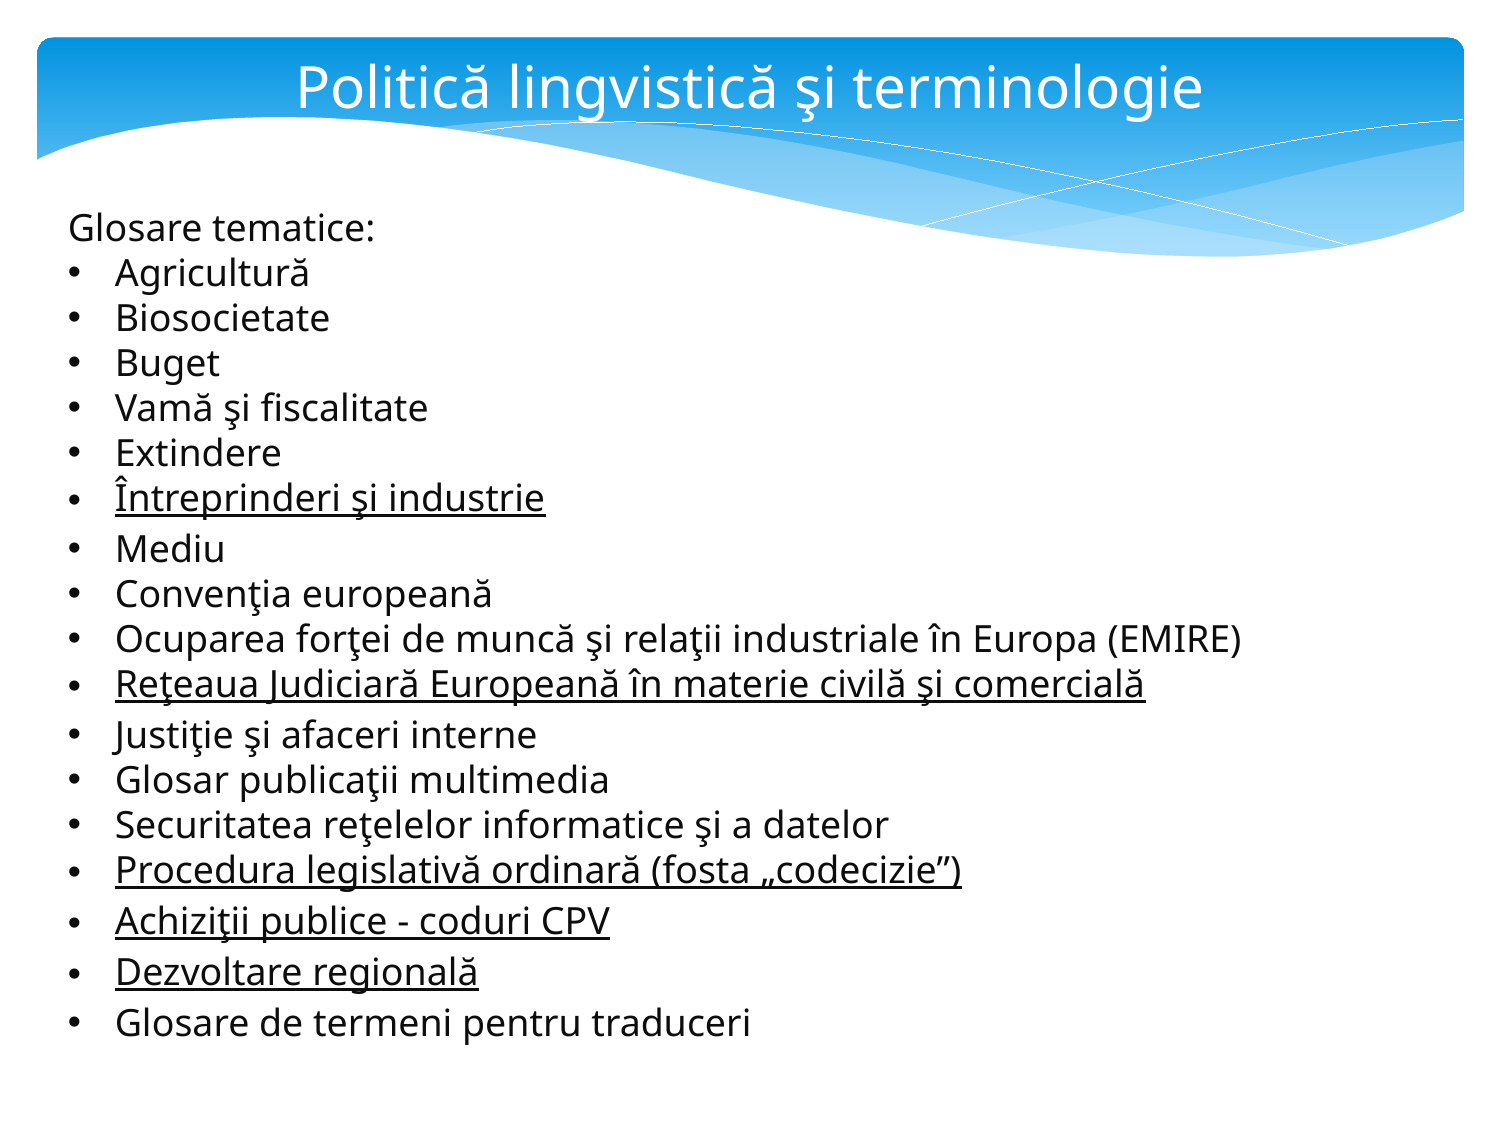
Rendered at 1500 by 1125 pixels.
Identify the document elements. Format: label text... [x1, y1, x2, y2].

text_box Politică lingvistică şi terminologie [0, 42, 1500, 198]
text_box Glosare tematice: Agricultură Biosocietate Buget Vamă şi fiscalitate Extindere Întreprinderi şi industrie Mediu Convenţia europeană Ocuparea forţei de muncă şi relaţii industriale în Europa (EMIRE) Reţeaua Judiciară Europeană în materie civilă şi comercială Justiţie şi afaceri interne Glosar publicaţii multimedia Securitatea reţelelor informatice şi a datelor Procedura legislativă ordinară (fosta „codecizie”) Achiziţii publice - coduri CPV Dezvoltare regională Glosare de termeni pentru traduceri [53, 196, 1447, 1052]
